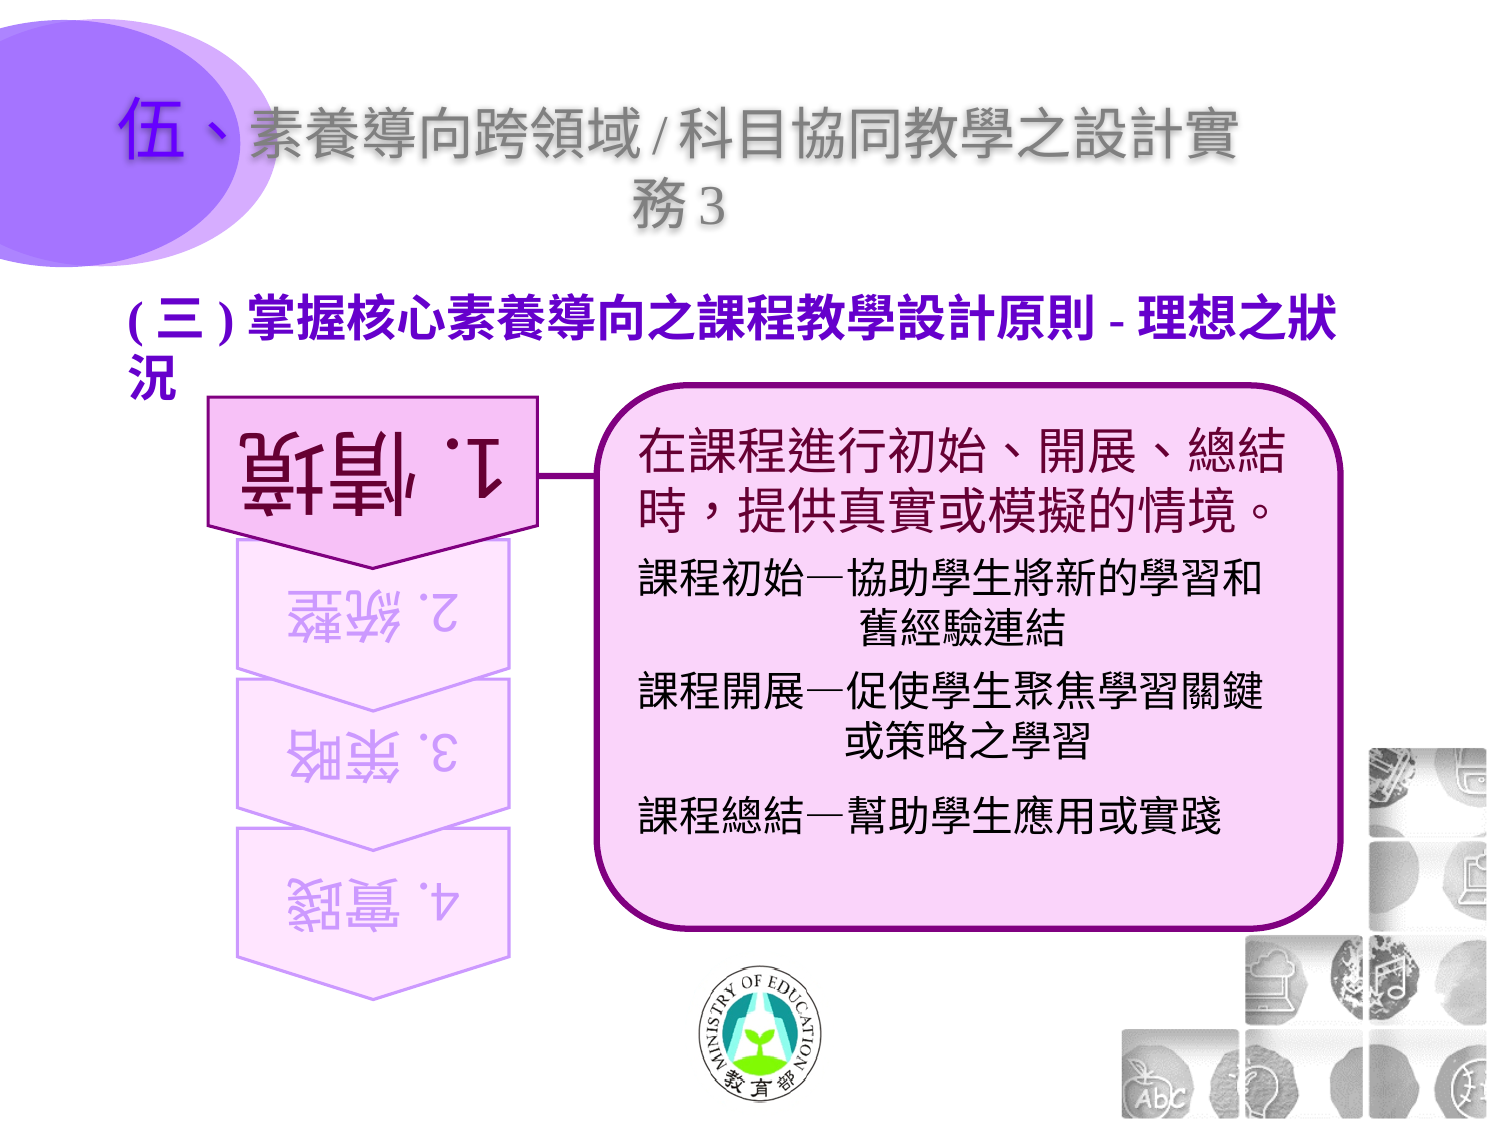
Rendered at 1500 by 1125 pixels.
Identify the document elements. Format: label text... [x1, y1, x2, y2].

picture [0, 0, 1497, 1125]
list (三)掌握核心素養導向之課程教學設計原則-理想之狀況 [112, 278, 1365, 374]
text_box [207, 396, 538, 1000]
title 伍、素養導向跨領域/科目協同教學之設計實務3 [282, 78, 1258, 244]
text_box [537, 385, 1341, 929]
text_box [0, 18, 278, 268]
